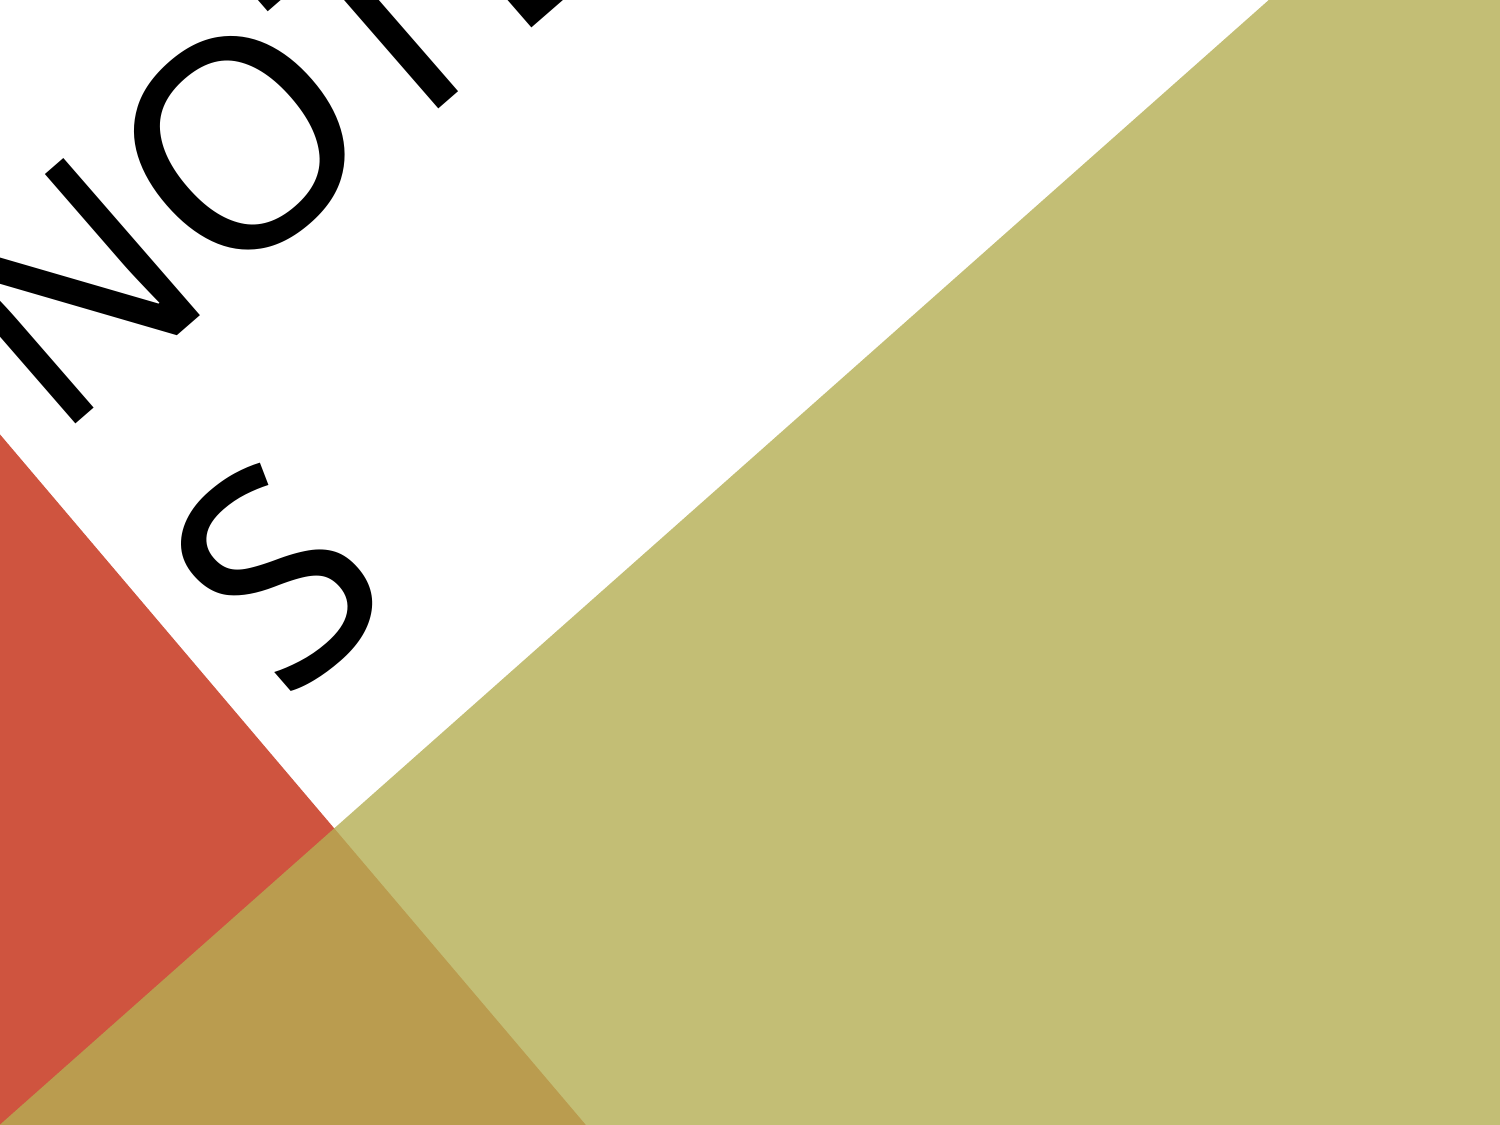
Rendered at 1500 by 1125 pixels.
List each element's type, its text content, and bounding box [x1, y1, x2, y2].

title Notes [182, 4, 1012, 762]
